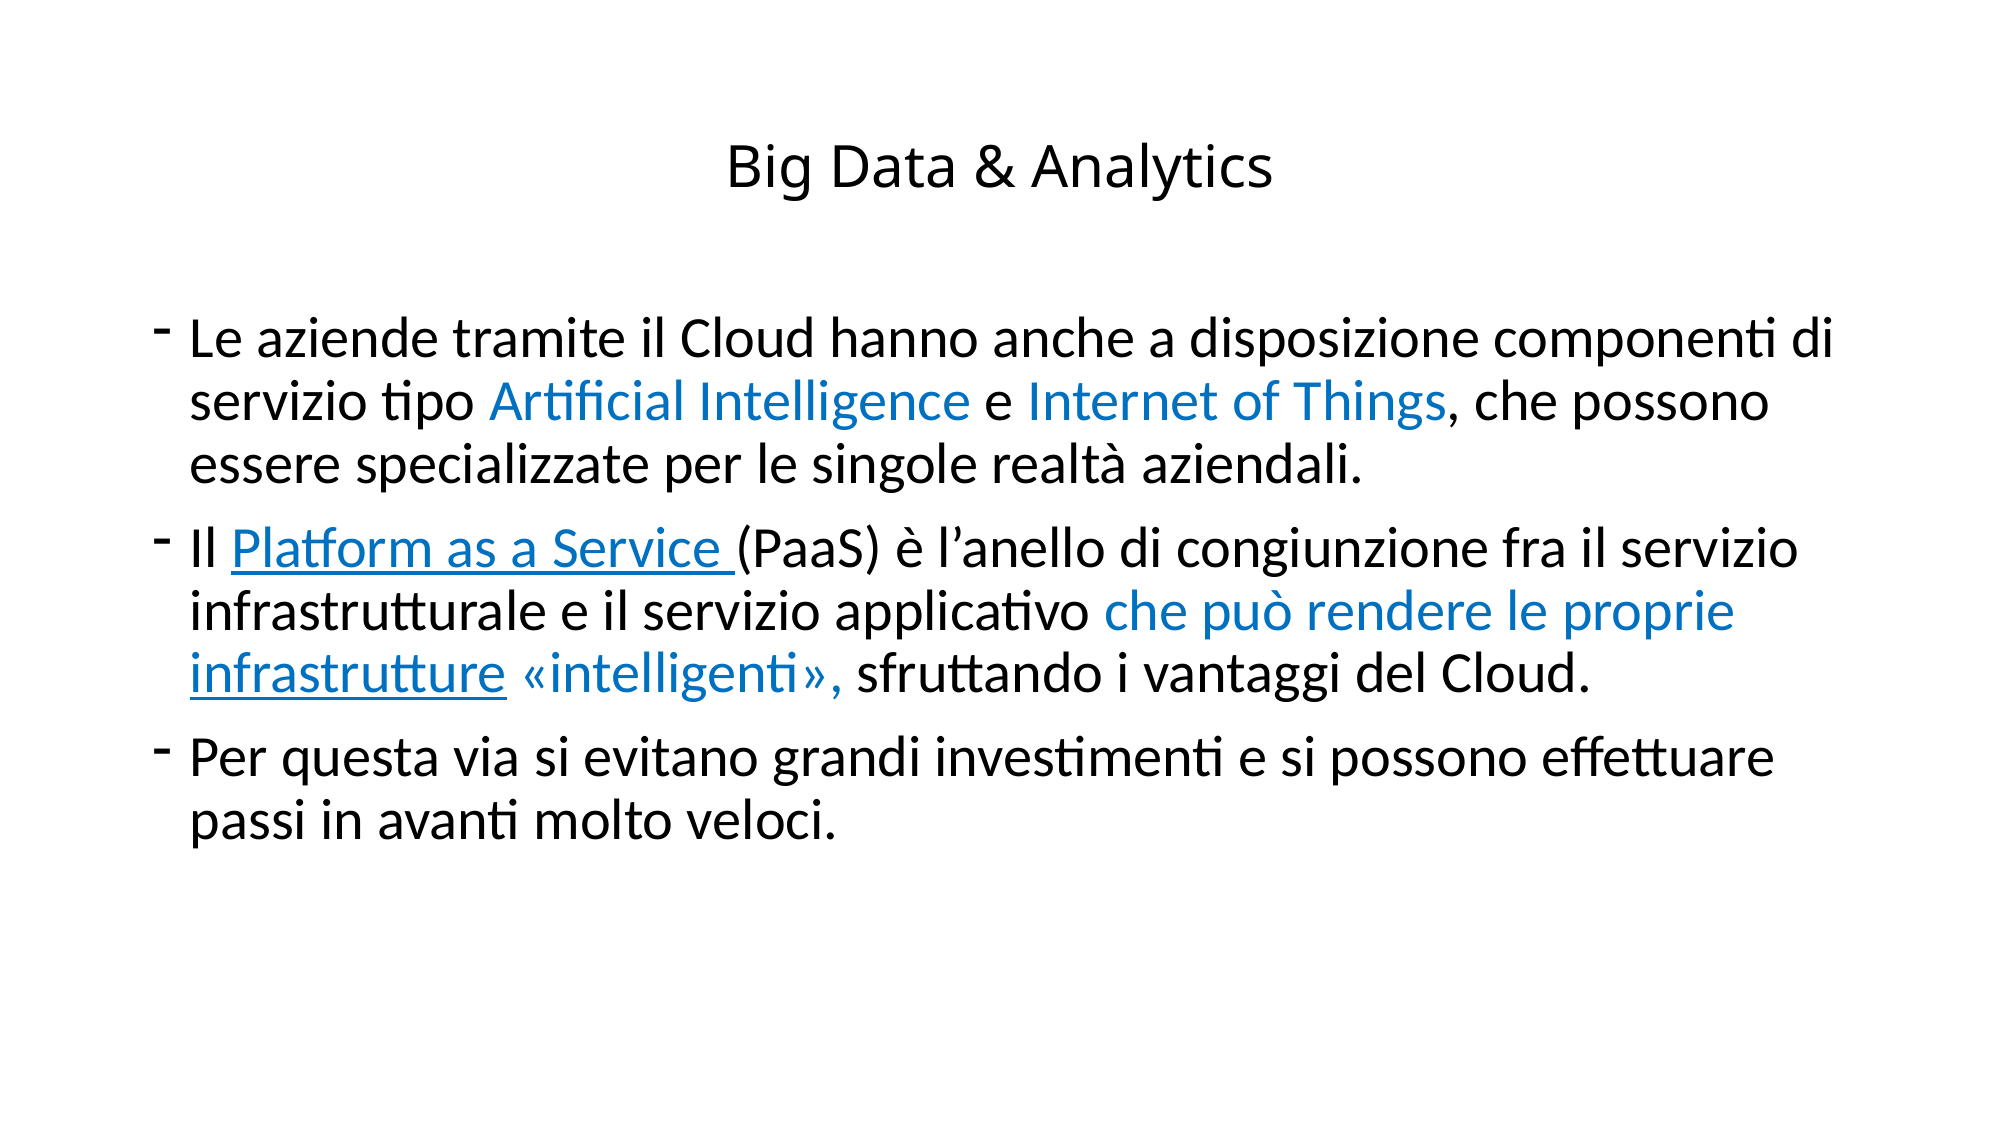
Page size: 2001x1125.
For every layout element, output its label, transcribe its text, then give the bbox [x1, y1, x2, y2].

title Big Data & Analytics [137, 59, 1863, 278]
list Le aziende tramite il Cloud hanno anche a disposizione componenti di servizio tipo Artificial Intelligence e Internet of Things, che possono essere specializzate per le singole realtà aziendali. Il Platform as a Service (PaaS) è l’anello di congiunzione fra il servizio infrastrutturale e il servizio applicativo che può rendere le proprie infrastrutture «intelligenti», sfruttando i vantaggi del Cloud. Per questa via si evitano grandi investimenti e si possono effettuare passi in avanti molto veloci. [137, 299, 1863, 1014]
